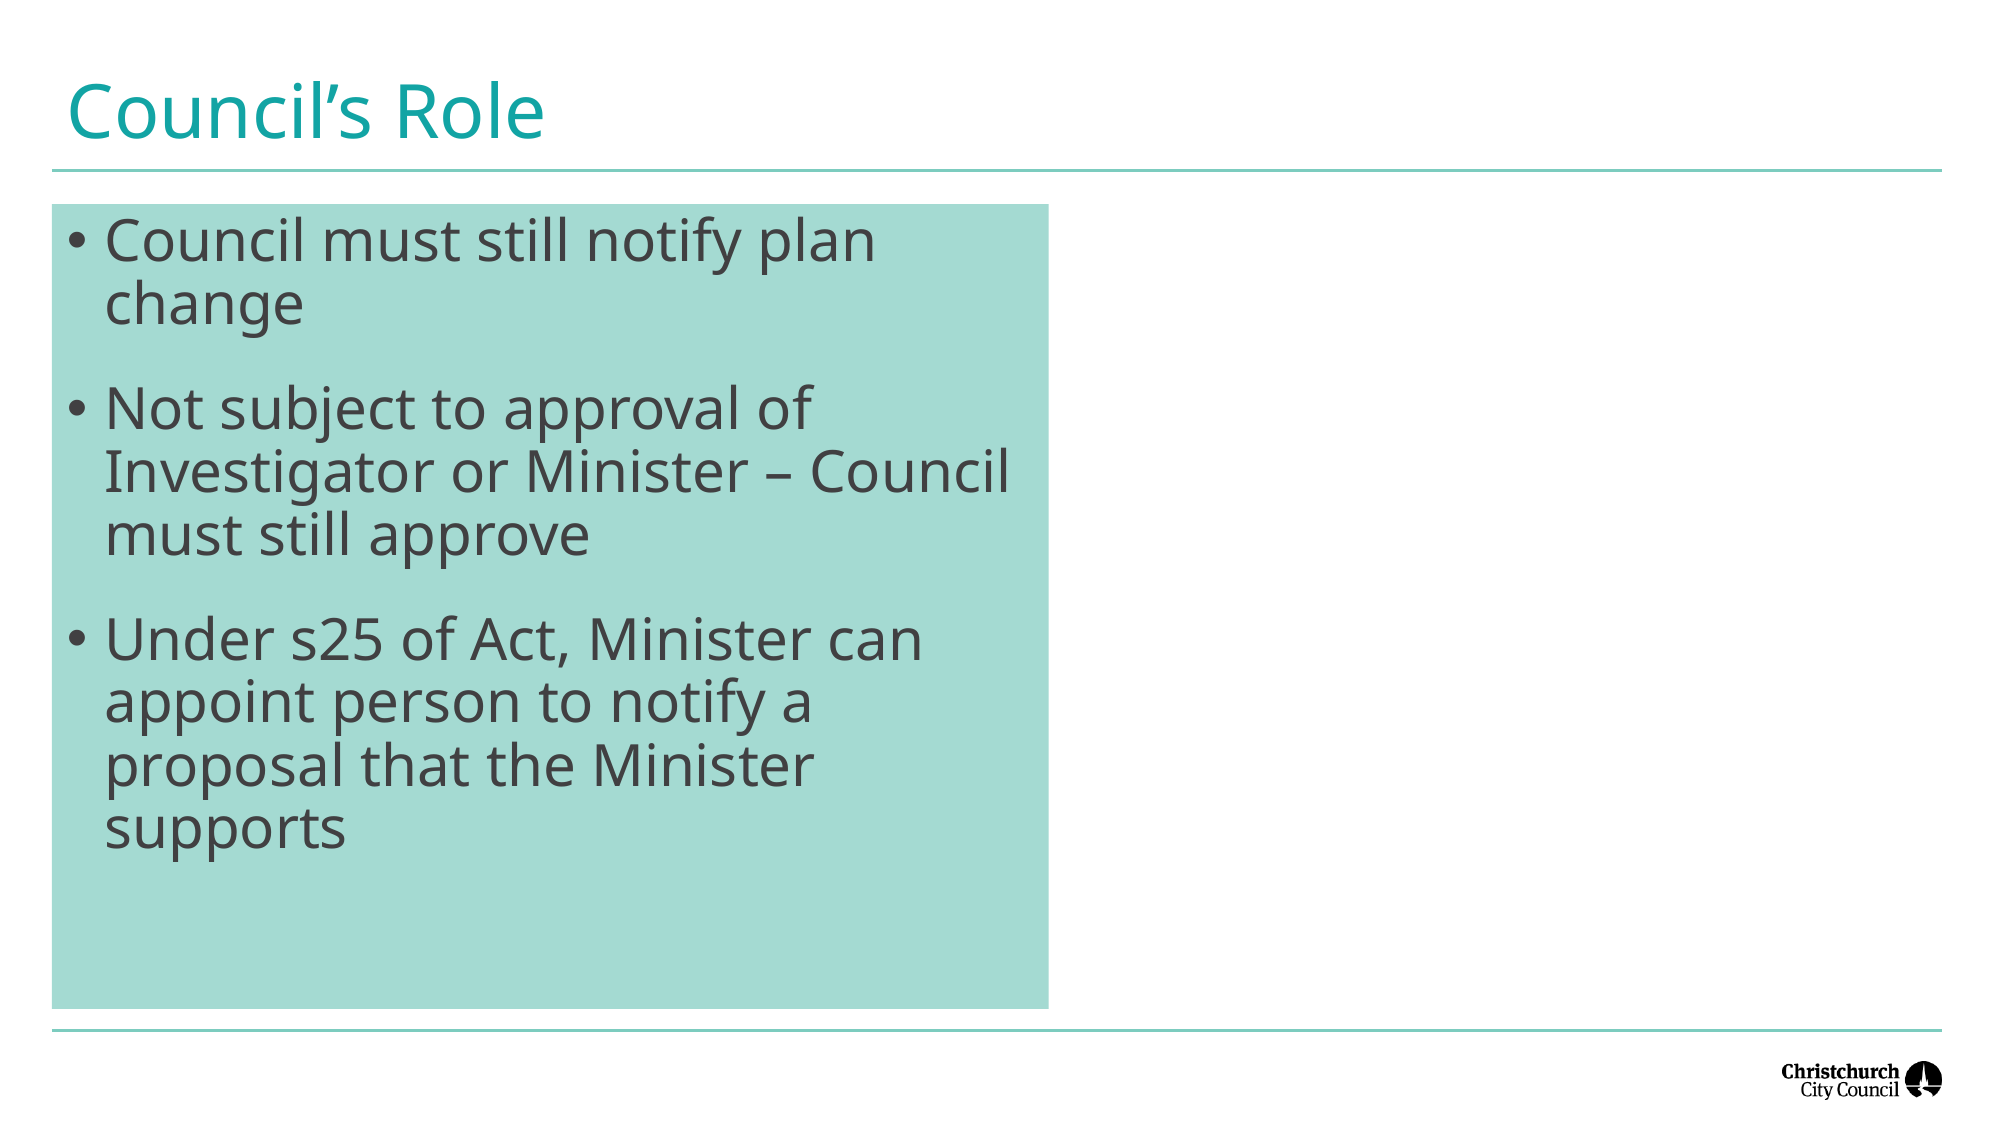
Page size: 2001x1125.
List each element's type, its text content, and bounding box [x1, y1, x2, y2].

title Council’s Role [51, 59, 1942, 168]
list Council must still notify plan change Not subject to approval of Investigator or Minister – Council must still approve Under s25 of Act, Minister can appoint person to notify a proposal that the Minister supports [51, 204, 1049, 1009]
picture [1782, 1061, 1942, 1100]
